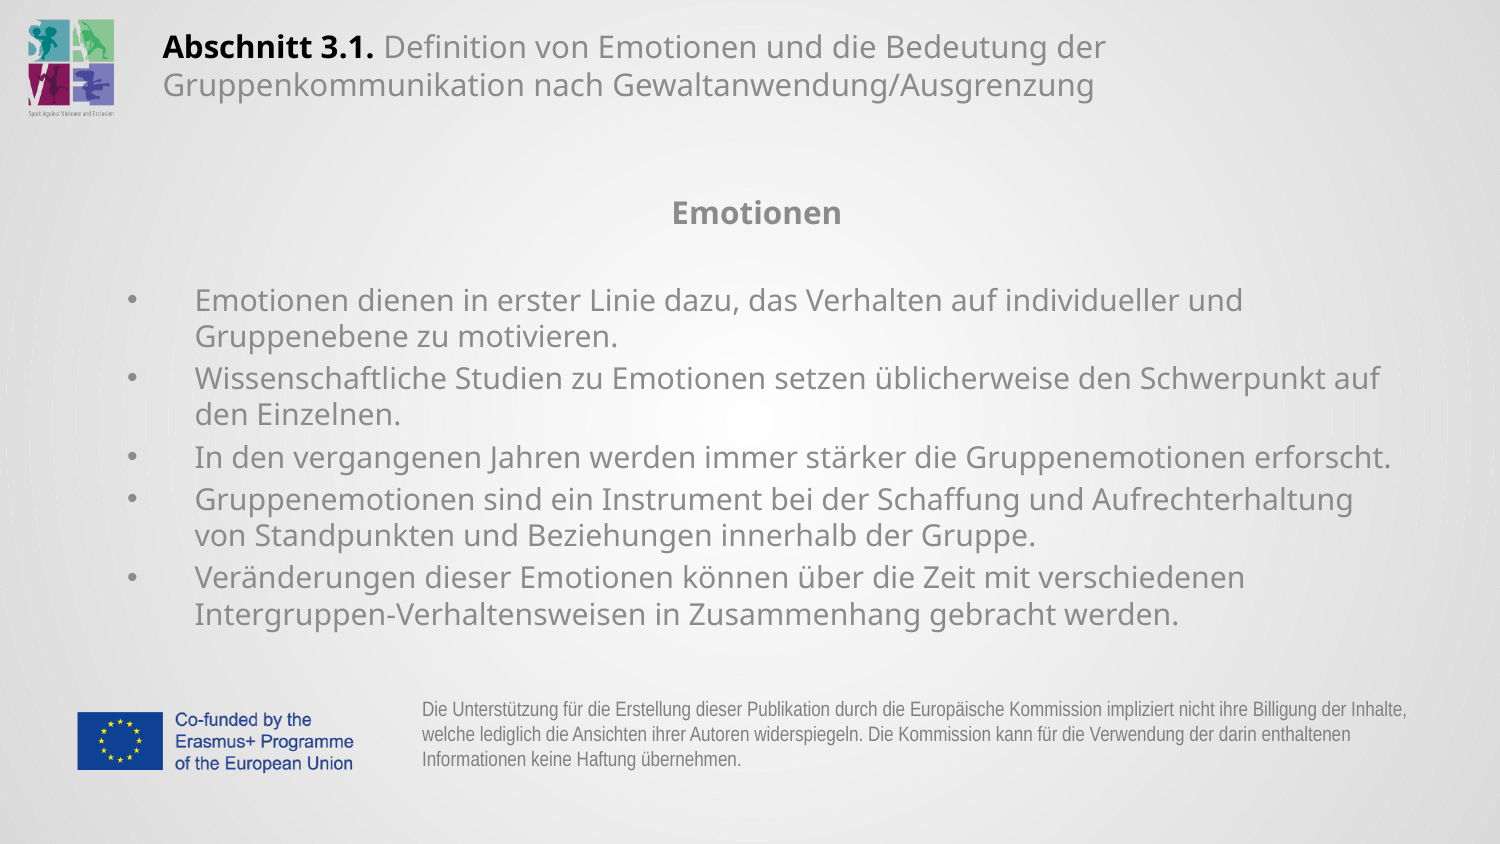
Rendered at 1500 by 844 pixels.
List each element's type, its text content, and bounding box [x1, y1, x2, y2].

picture [61, 695, 375, 786]
picture [0, 0, 142, 142]
subtitle Abschnitt 3.1. Definition von Emotionen und die Bedeutung der Gruppenkommunikation nach Gewaltanwendung/Ausgrenzung [147, 20, 1412, 121]
text_box Emotionen Emotionen dienen in erster Linie dazu, das Verhalten auf individueller und Gruppenebene zu motivieren. Wissenschaftliche Studien zu Emotionen setzen üblicherweise den Schwerpunkt auf den Einzelnen. In den vergangenen Jahren werden immer stärker die Gruppenemotionen erforscht. Gruppenemotionen sind ein Instrument bei der Schaffung und Aufrechterhaltung von Standpunkten und Beziehungen innerhalb der Gruppe. Veränderungen dieser Emotionen können über die Zeit mit verschiedenen Intergruppen-Verhaltensweisen in Zusammenhang gebracht werden. [112, 185, 1419, 668]
text_box Die Unterstützung für die Erstellung dieser Publikation durch die Europäische Kommission impliziert nicht ihre Billigung der Inhalte, welche lediglich die Ansichten ihrer Autoren widerspiegeln. Die Kommission kann für die Verwendung der darin enthaltenen Informationen keine Haftung übernehmen. [407, 688, 1447, 778]
